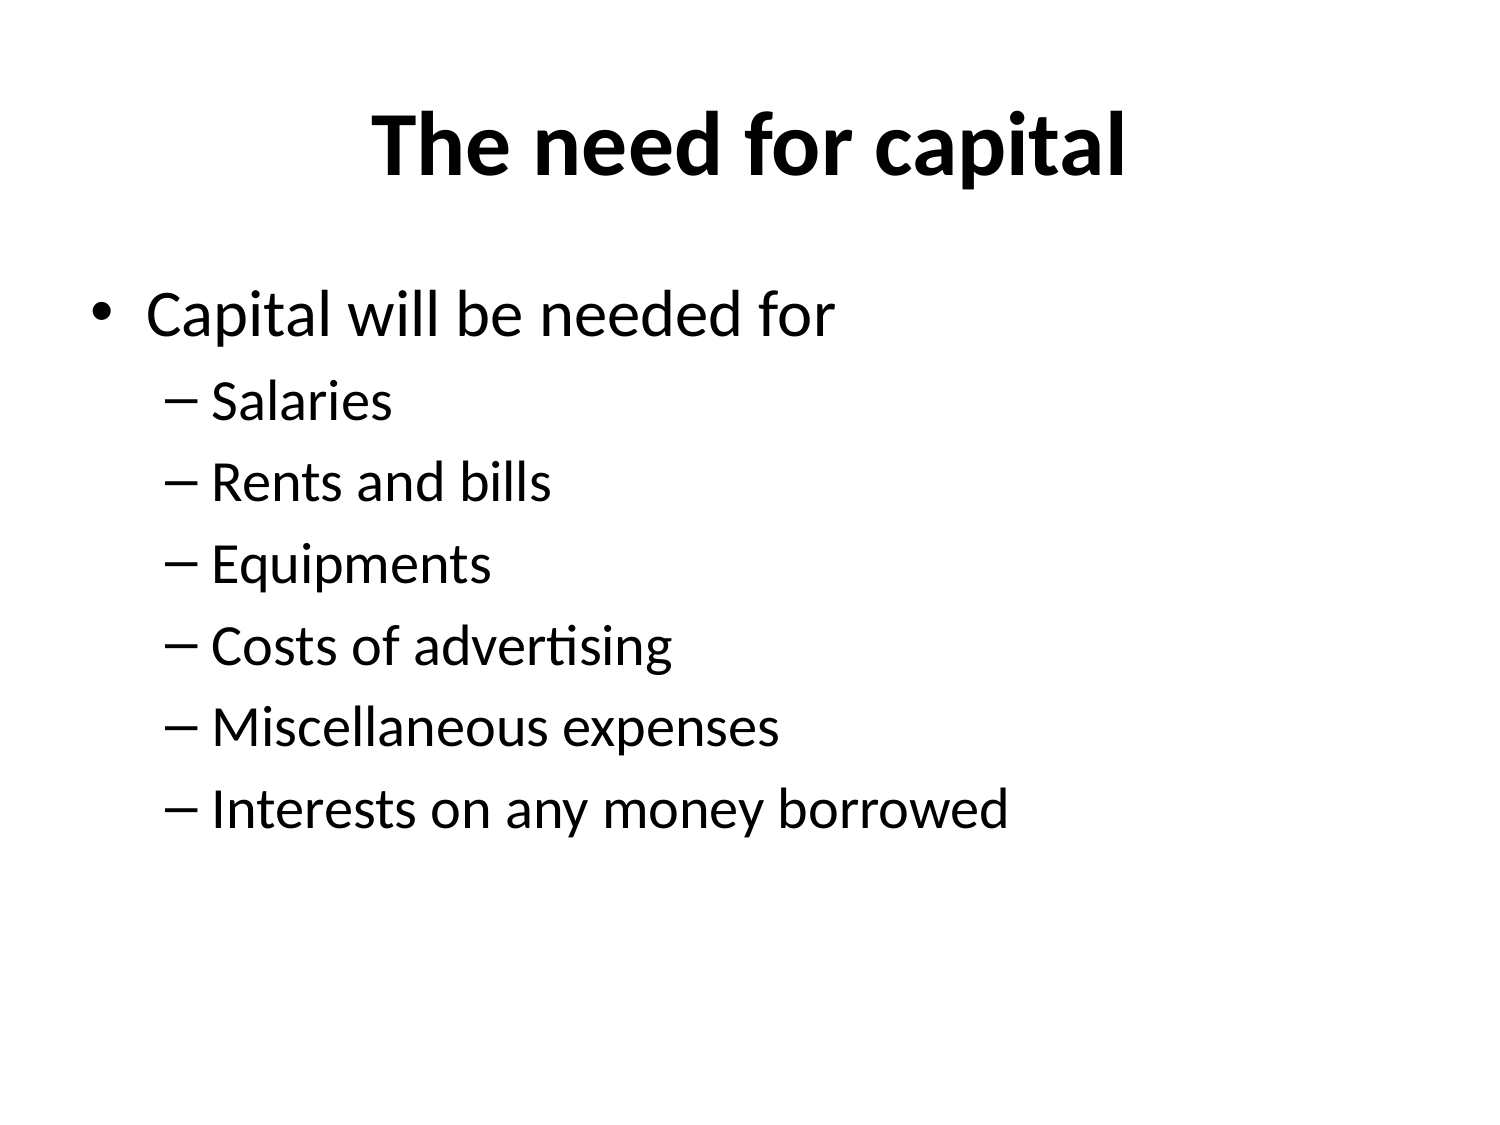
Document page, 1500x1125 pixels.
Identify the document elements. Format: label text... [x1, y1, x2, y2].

title The need for capital [75, 45, 1425, 233]
list Capital will be needed for Salaries Rents and bills Equipments Costs of advertising Miscellaneous expenses Interests on any money borrowed [75, 262, 1425, 1005]
